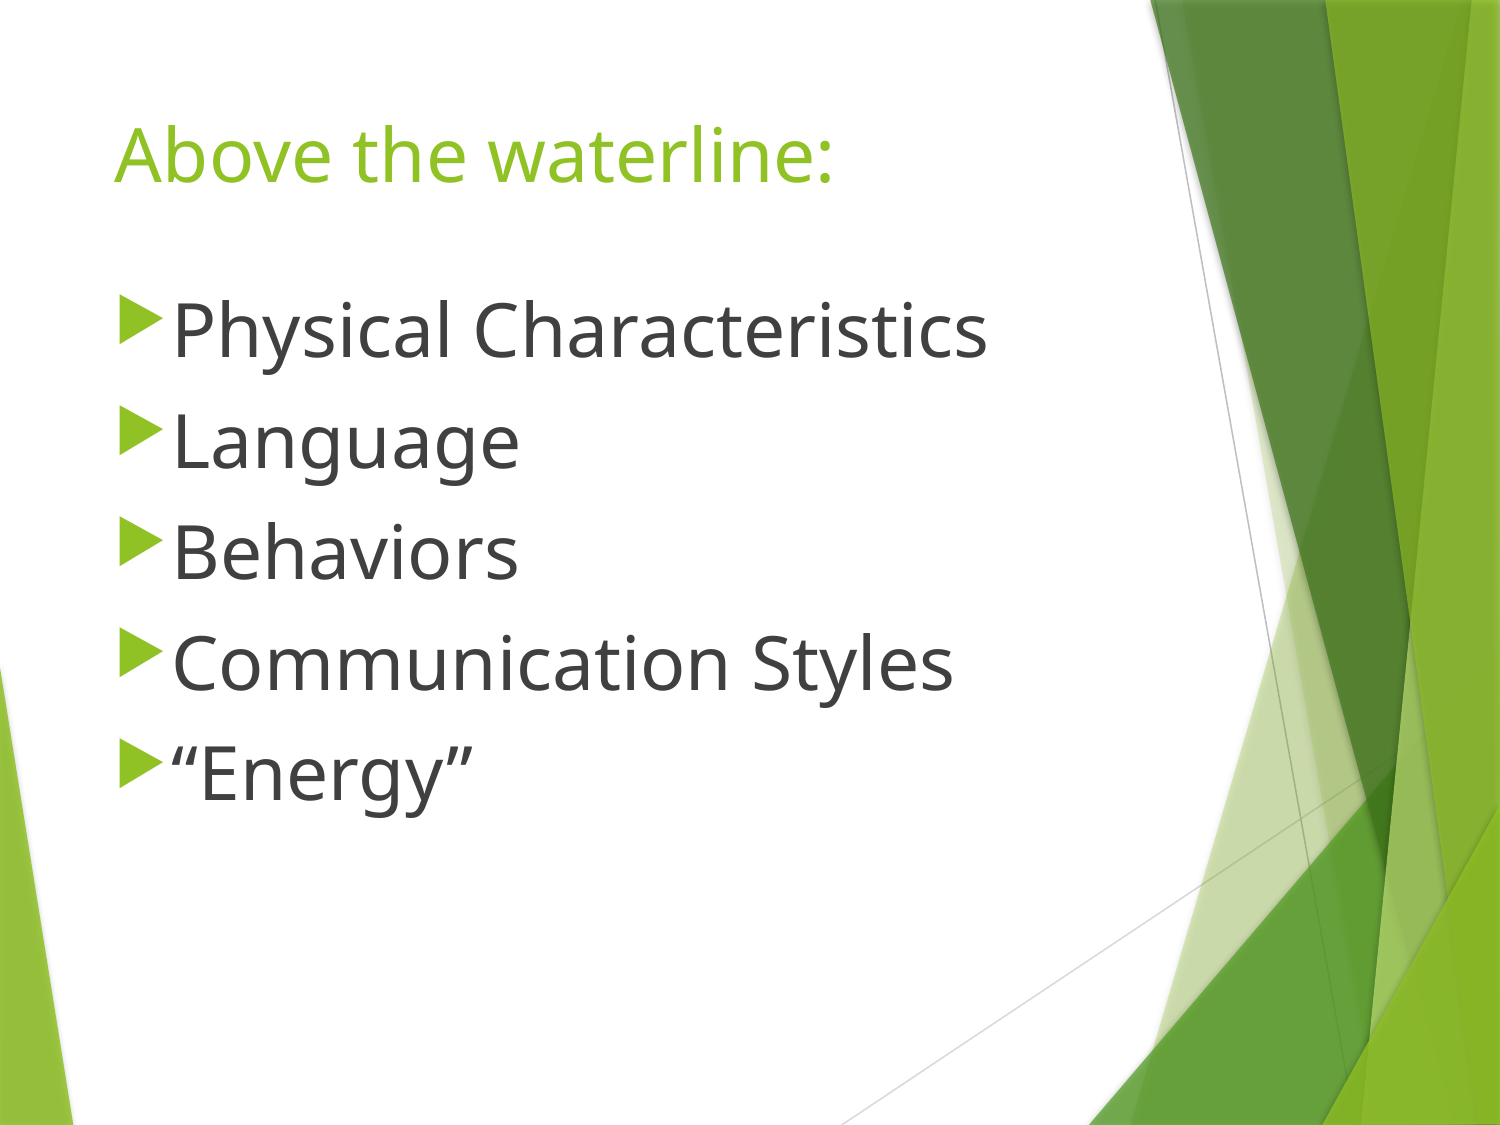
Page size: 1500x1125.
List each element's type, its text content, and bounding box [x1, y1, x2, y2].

title Above the waterline: [99, 99, 1142, 238]
list Physical Characteristics Language Behaviors Communication Styles “Energy” [99, 275, 1142, 992]
